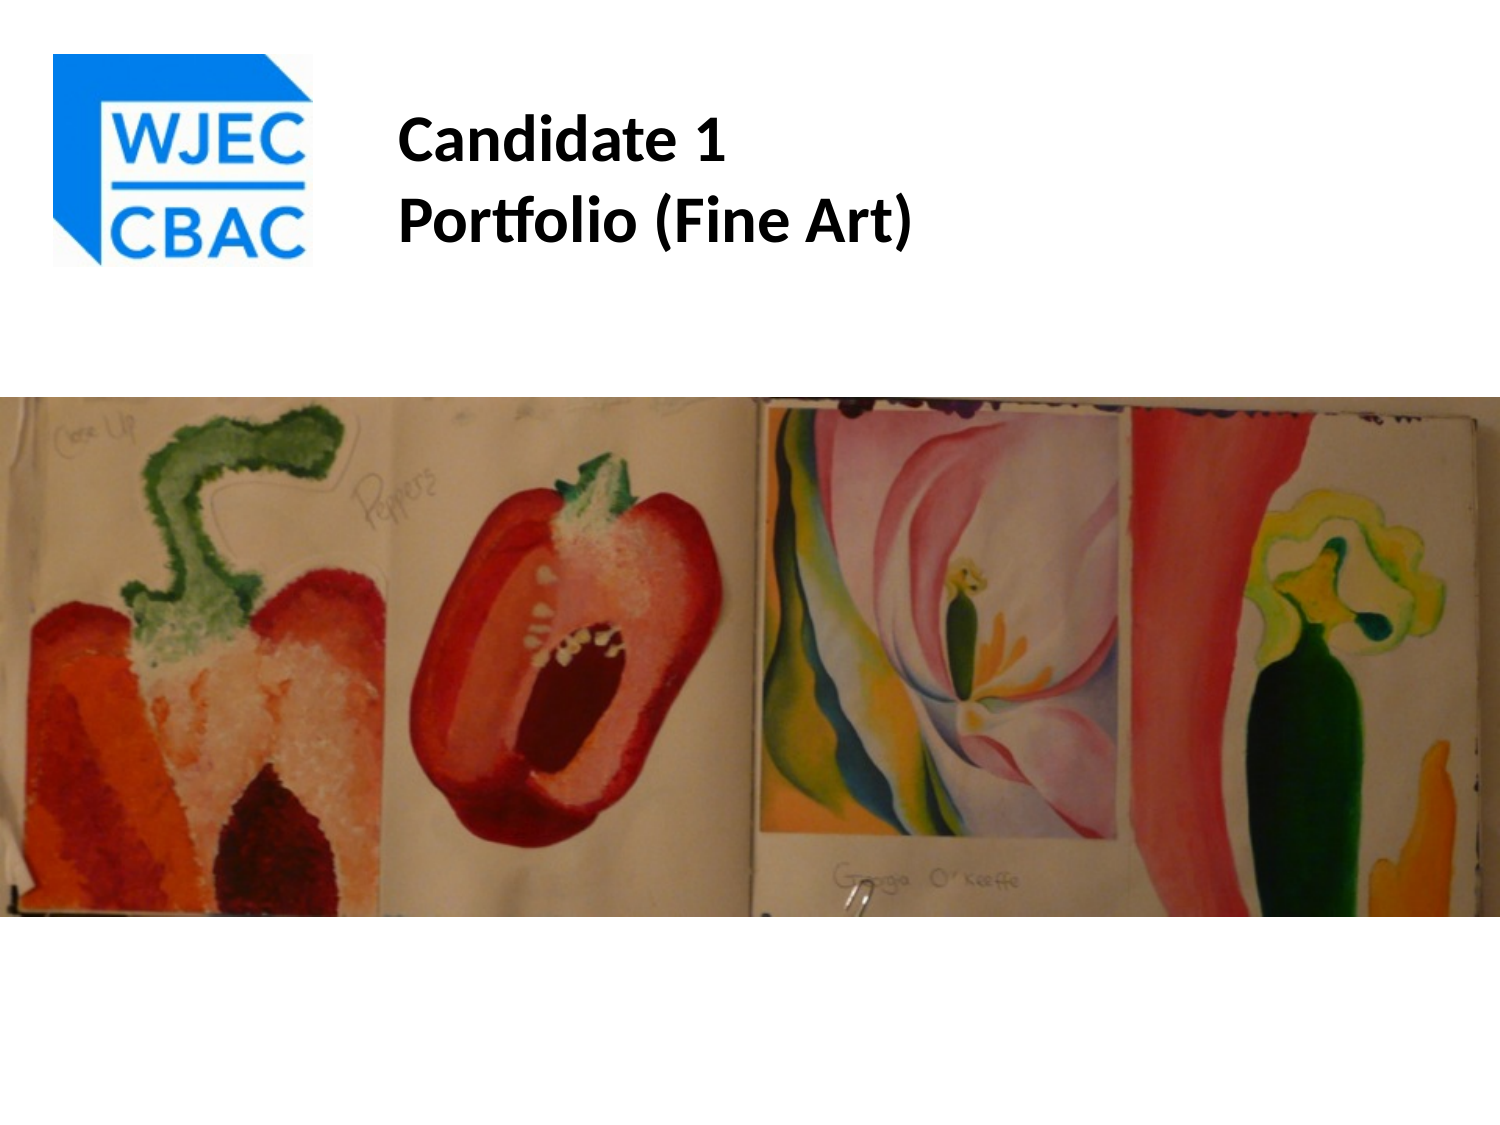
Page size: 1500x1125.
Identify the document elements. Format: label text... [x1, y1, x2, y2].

picture [0, 396, 1500, 918]
picture [52, 54, 314, 267]
text_box Candidate 1 Portfolio (Fine Art) [383, 54, 1436, 296]
